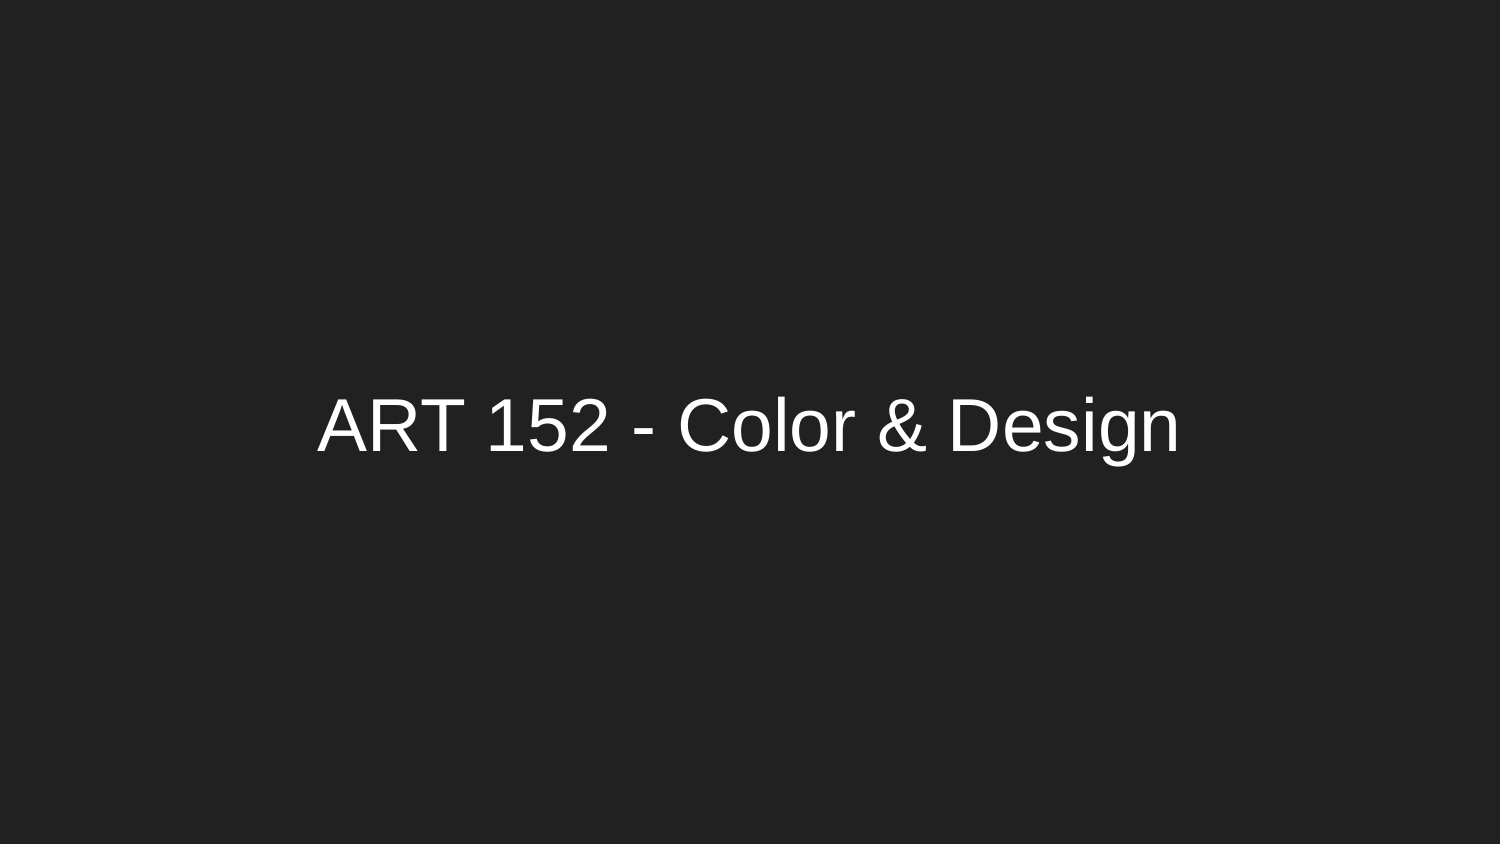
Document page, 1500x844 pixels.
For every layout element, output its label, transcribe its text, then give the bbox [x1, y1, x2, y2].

title ART 152 - Color & Design [51, 352, 1449, 491]
